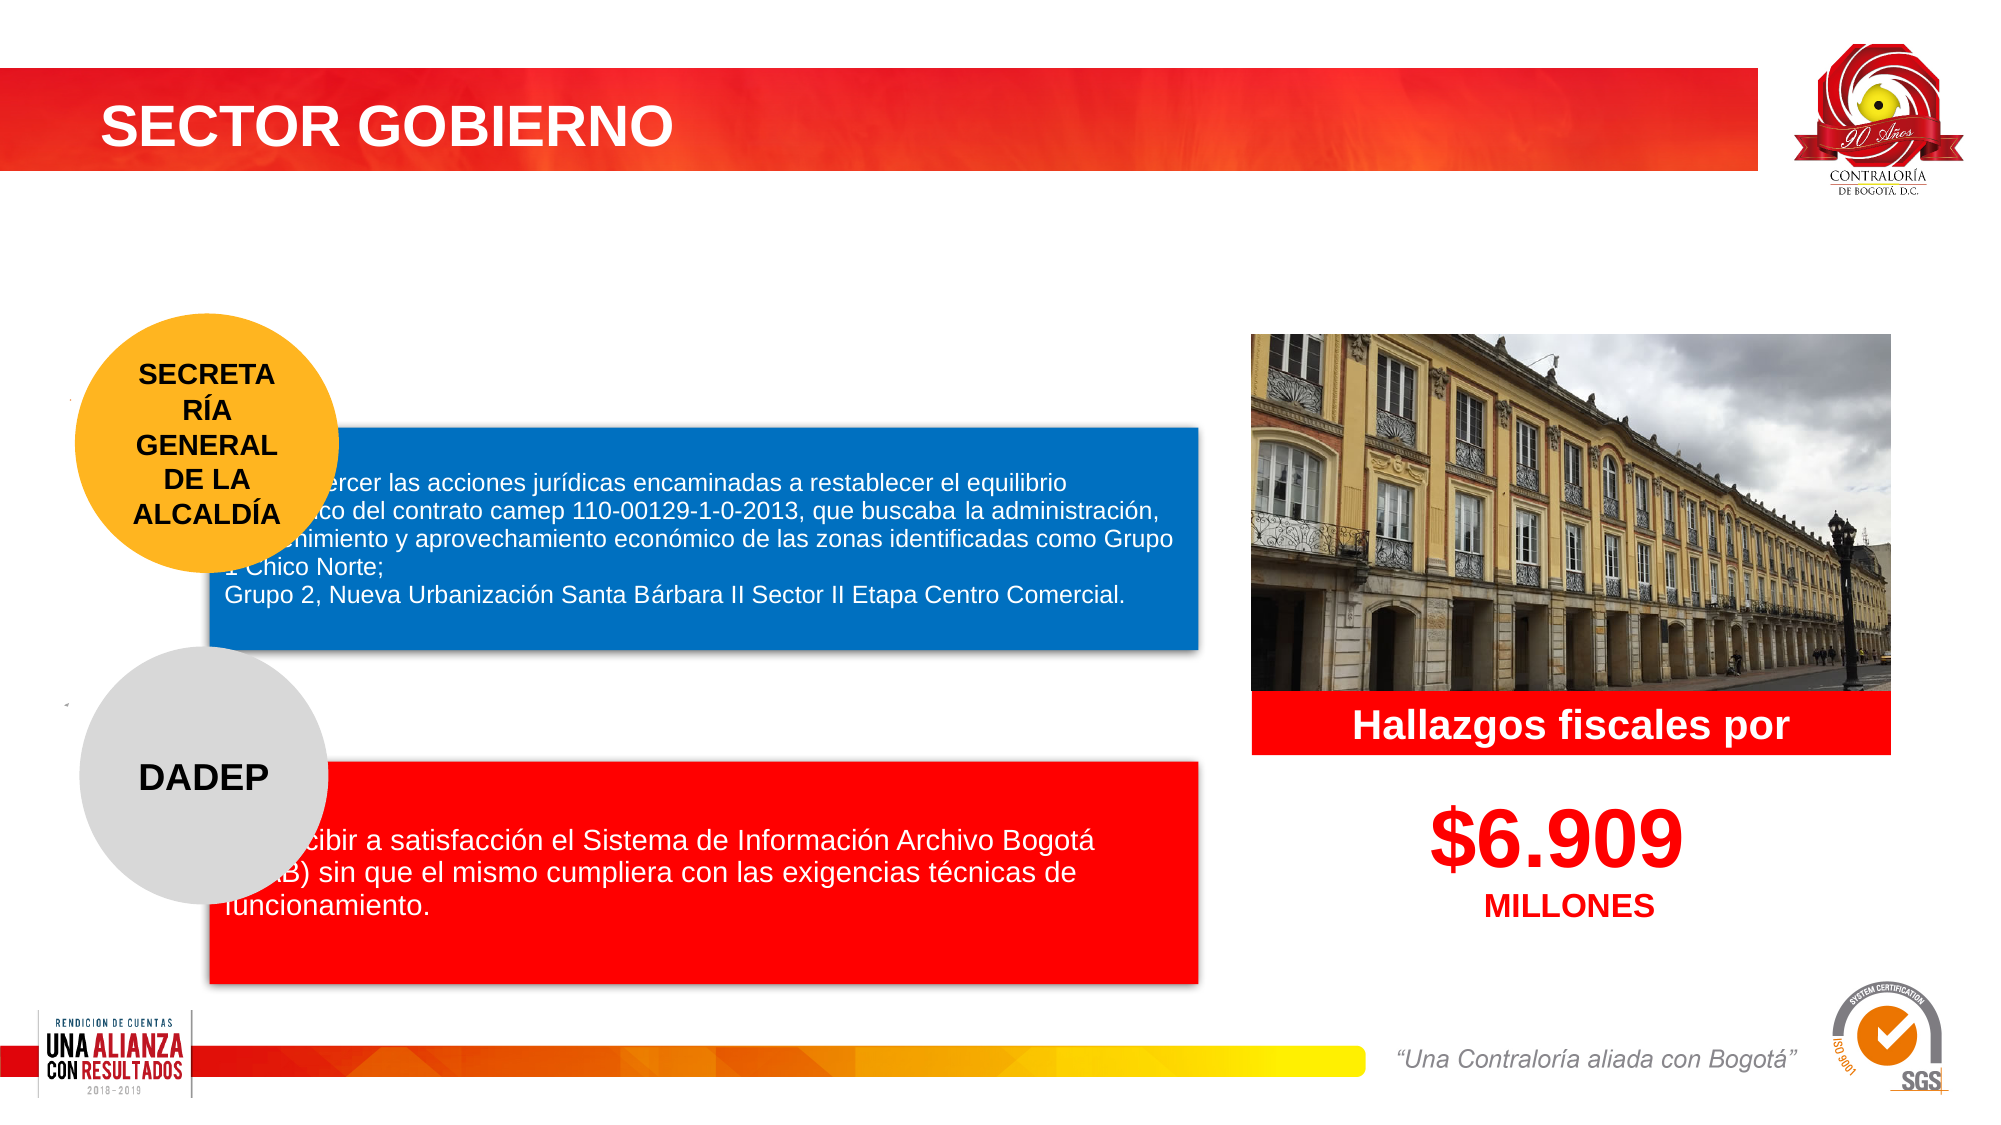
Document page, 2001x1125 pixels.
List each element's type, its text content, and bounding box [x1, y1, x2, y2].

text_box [74, 313, 339, 905]
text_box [62, 219, 1199, 999]
picture [0, 0, 2001, 1125]
text_box $6.909 MILLONES [1415, 776, 1724, 932]
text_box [1251, 334, 1891, 757]
